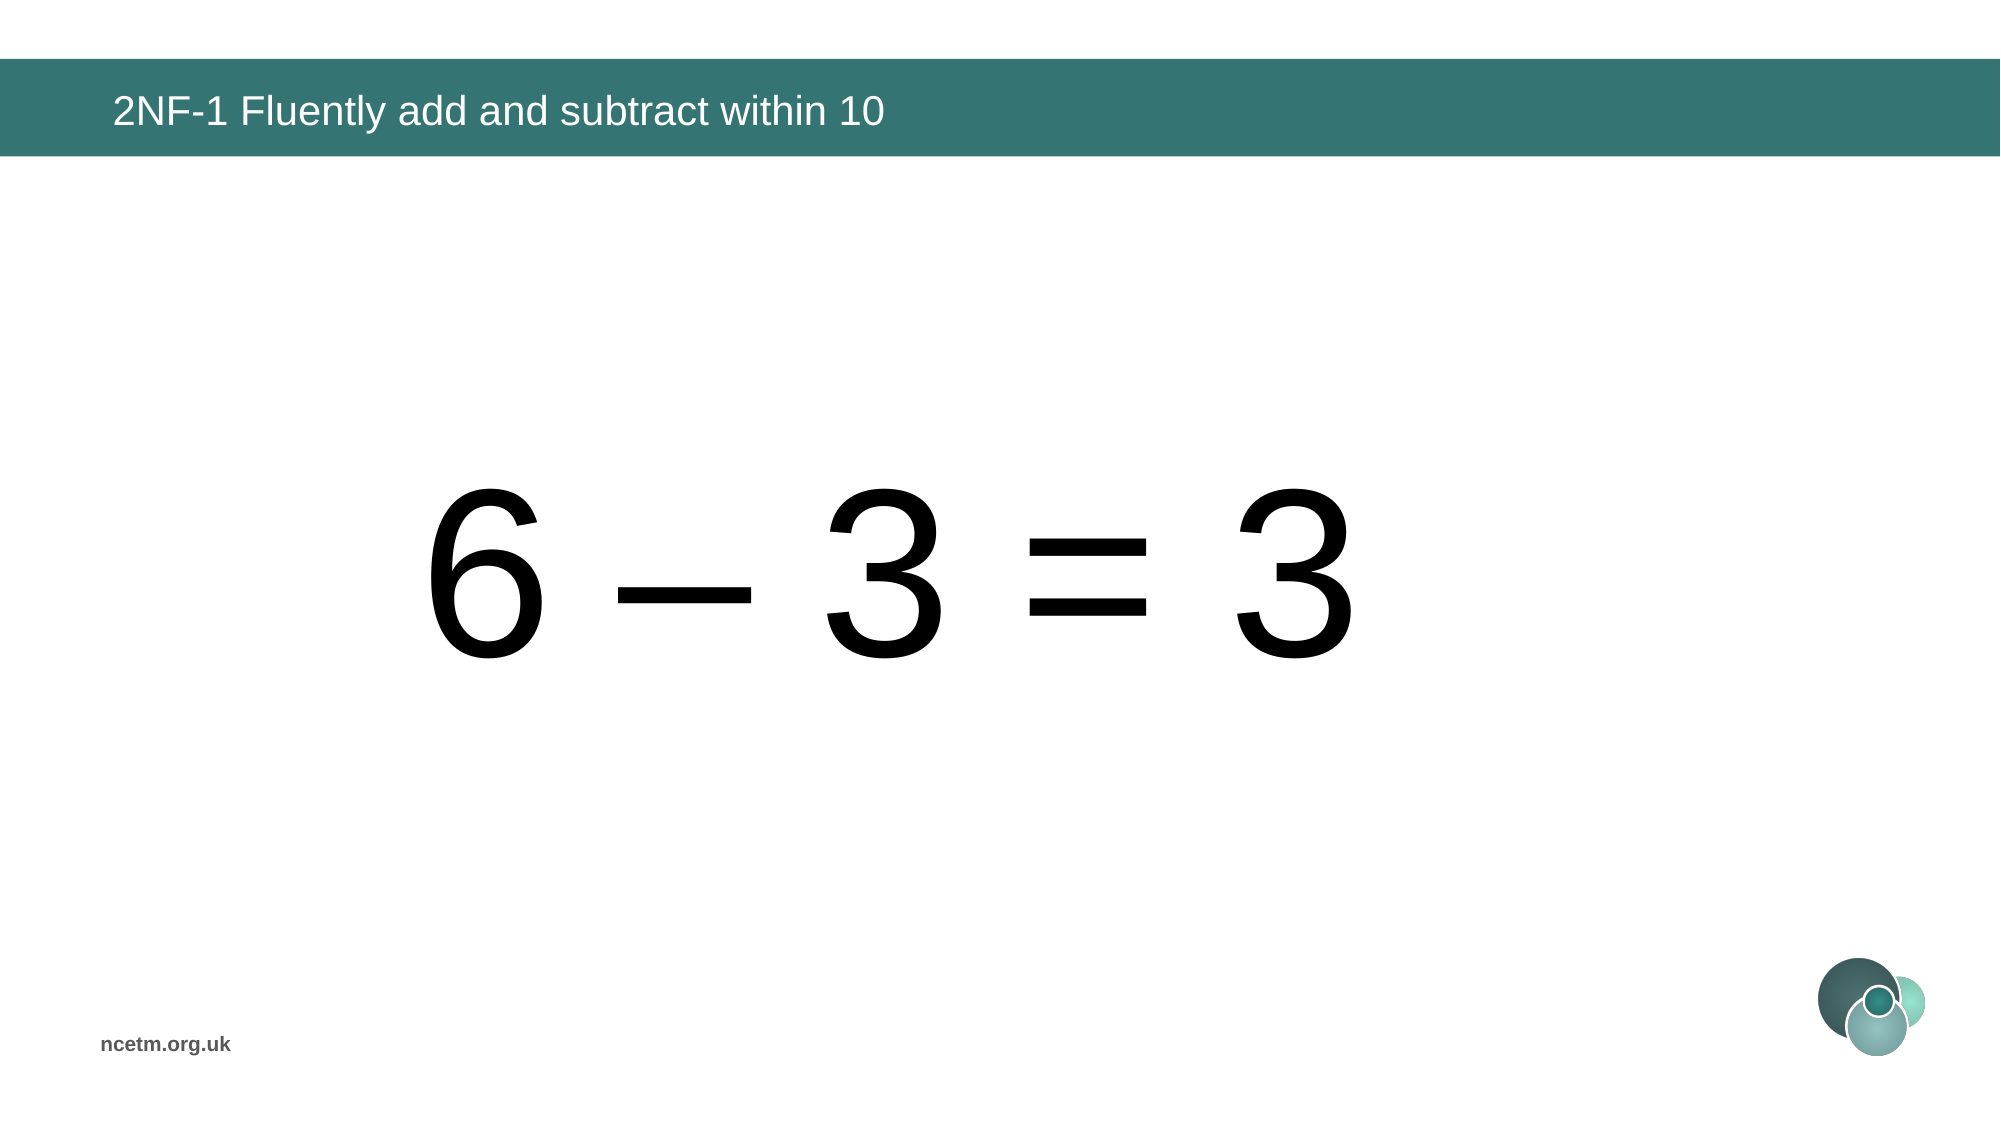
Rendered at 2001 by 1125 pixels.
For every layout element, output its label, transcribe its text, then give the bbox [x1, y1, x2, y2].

text_box 3 [1213, 409, 1377, 712]
title 2NF-1 Fluently add and subtract within 10 [97, 76, 1945, 147]
text_box 6 – 3 = [404, 409, 1213, 712]
picture [1818, 958, 1925, 1056]
